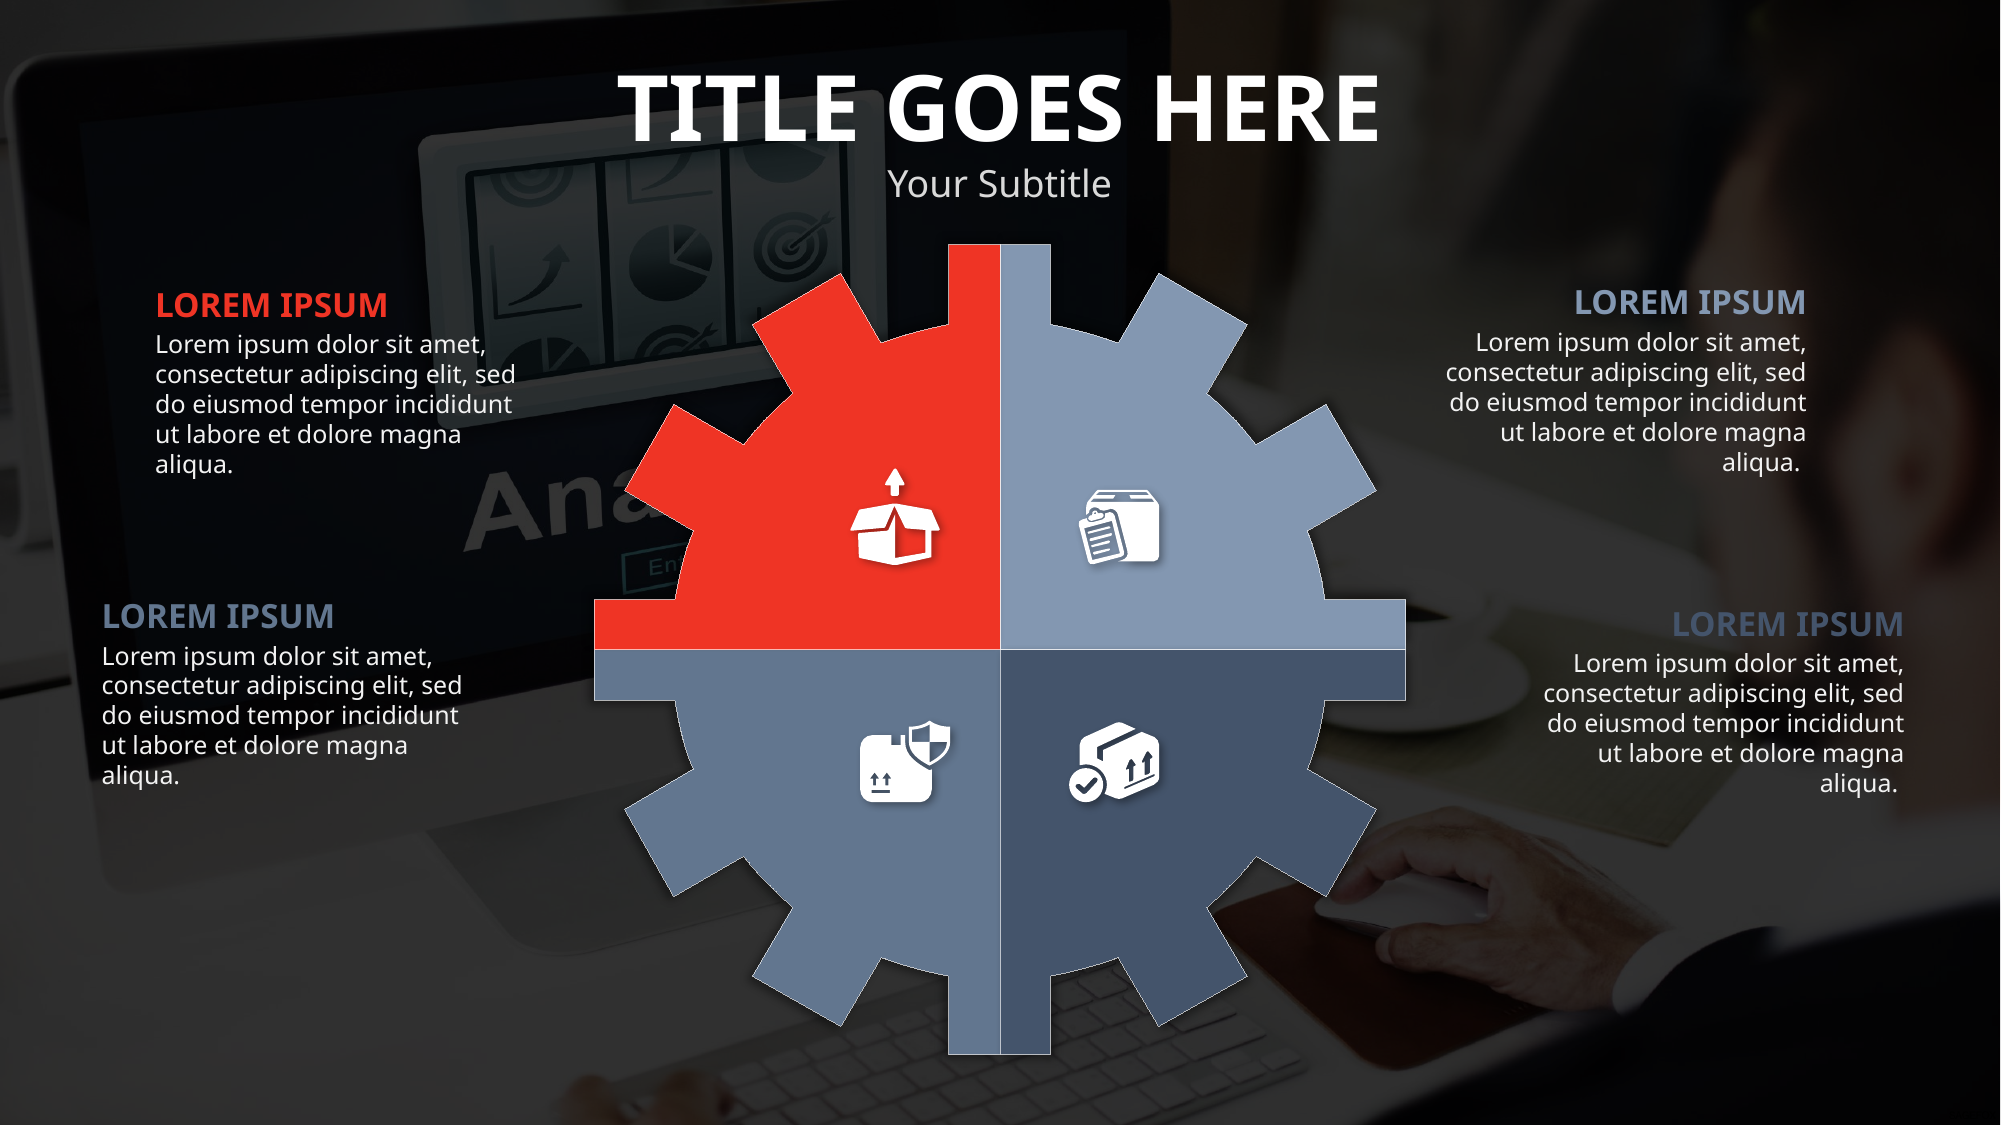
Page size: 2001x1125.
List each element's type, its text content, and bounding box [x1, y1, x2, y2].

text_box [885, 468, 905, 496]
text_box [860, 735, 932, 803]
text_box [1000, 649, 1406, 1055]
text_box [1078, 510, 1125, 565]
text_box TITLE GOES HERE Your Subtitle [548, 42, 1452, 322]
text_box [850, 503, 940, 565]
text_box LOREM IPSUM Lorem ipsum dolor sit amet, consectetur adipiscing elit, sed do eiusmod tempor incididunt ut labore et dolore magna aliqua. [1417, 273, 1822, 484]
text_box [1069, 768, 1104, 803]
text_box [1079, 722, 1160, 799]
text_box [908, 720, 951, 766]
text_box [594, 322, 1001, 650]
text_box LOREM IPSUM Lorem ipsum dolor sit amet, consectetur adipiscing elit, sed do eiusmod tempor incididunt ut labore et dolore magna aliqua. [86, 587, 492, 797]
text_box LOREM IPSUM Lorem ipsum dolor sit amet, consectetur adipiscing elit, sed do eiusmod tempor incididunt ut labore et dolore magna aliqua. [140, 276, 546, 487]
picture [0, 0, 2001, 1125]
text_box LOREM IPSUM Lorem ipsum dolor sit amet, consectetur adipiscing elit, sed do eiusmod tempor incididunt ut labore et dolore magna aliqua. [1514, 595, 1920, 805]
text_box [1001, 322, 1406, 649]
text_box [594, 650, 1000, 1055]
text_box [1086, 489, 1160, 562]
